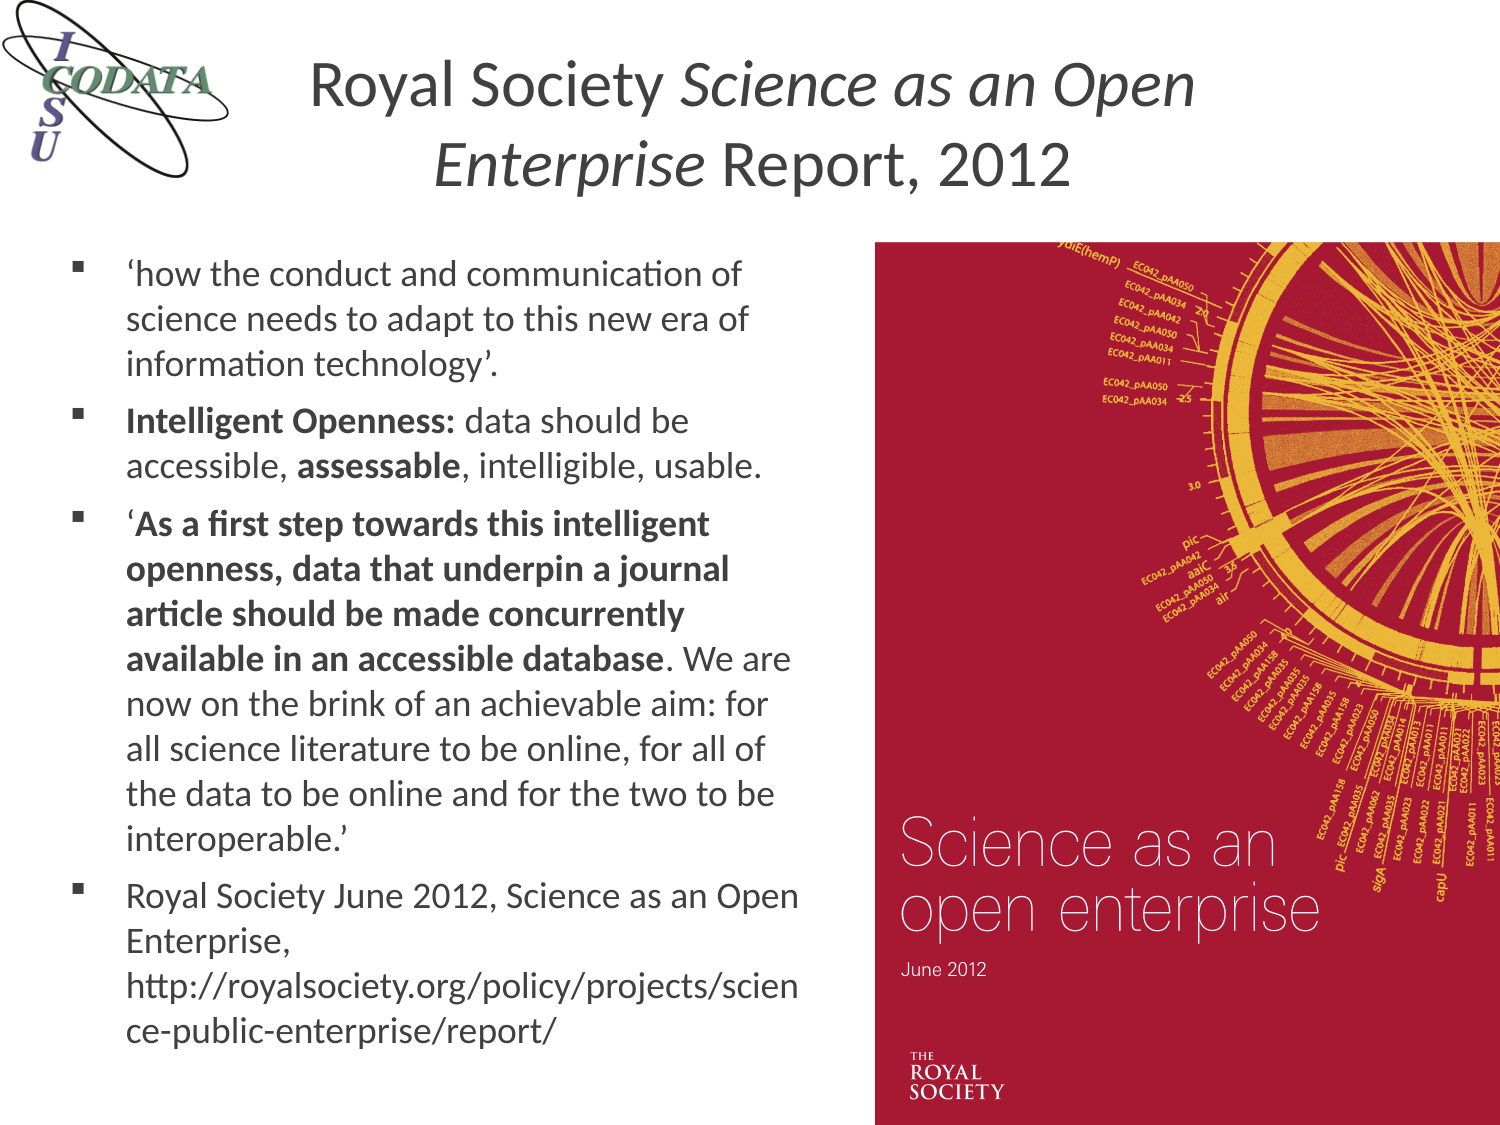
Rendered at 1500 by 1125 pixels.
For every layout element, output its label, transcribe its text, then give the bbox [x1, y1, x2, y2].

picture [0, 0, 229, 178]
text_box ‘how the conduct and communication of science needs to adapt to this new era of information technology’. Intelligent Openness: data should be accessible, assessable, intelligible, usable. ‘As a first step towards this intelligent openness, data that underpin a journal article should be made concurrently available in an accessible database. We are now on the brink of an achievable aim: for all science literature to be online, for all of the data to be online and for the two to be interoperable.’ Royal Society June 2012, Science as an Open Enterprise, http://royalsociety.org/policy/projects/science-public-enterprise/report/ [54, 241, 826, 1059]
picture [875, 241, 1500, 1125]
text_box Royal Society Science as an Open Enterprise Report, 2012 [228, 32, 1278, 207]
